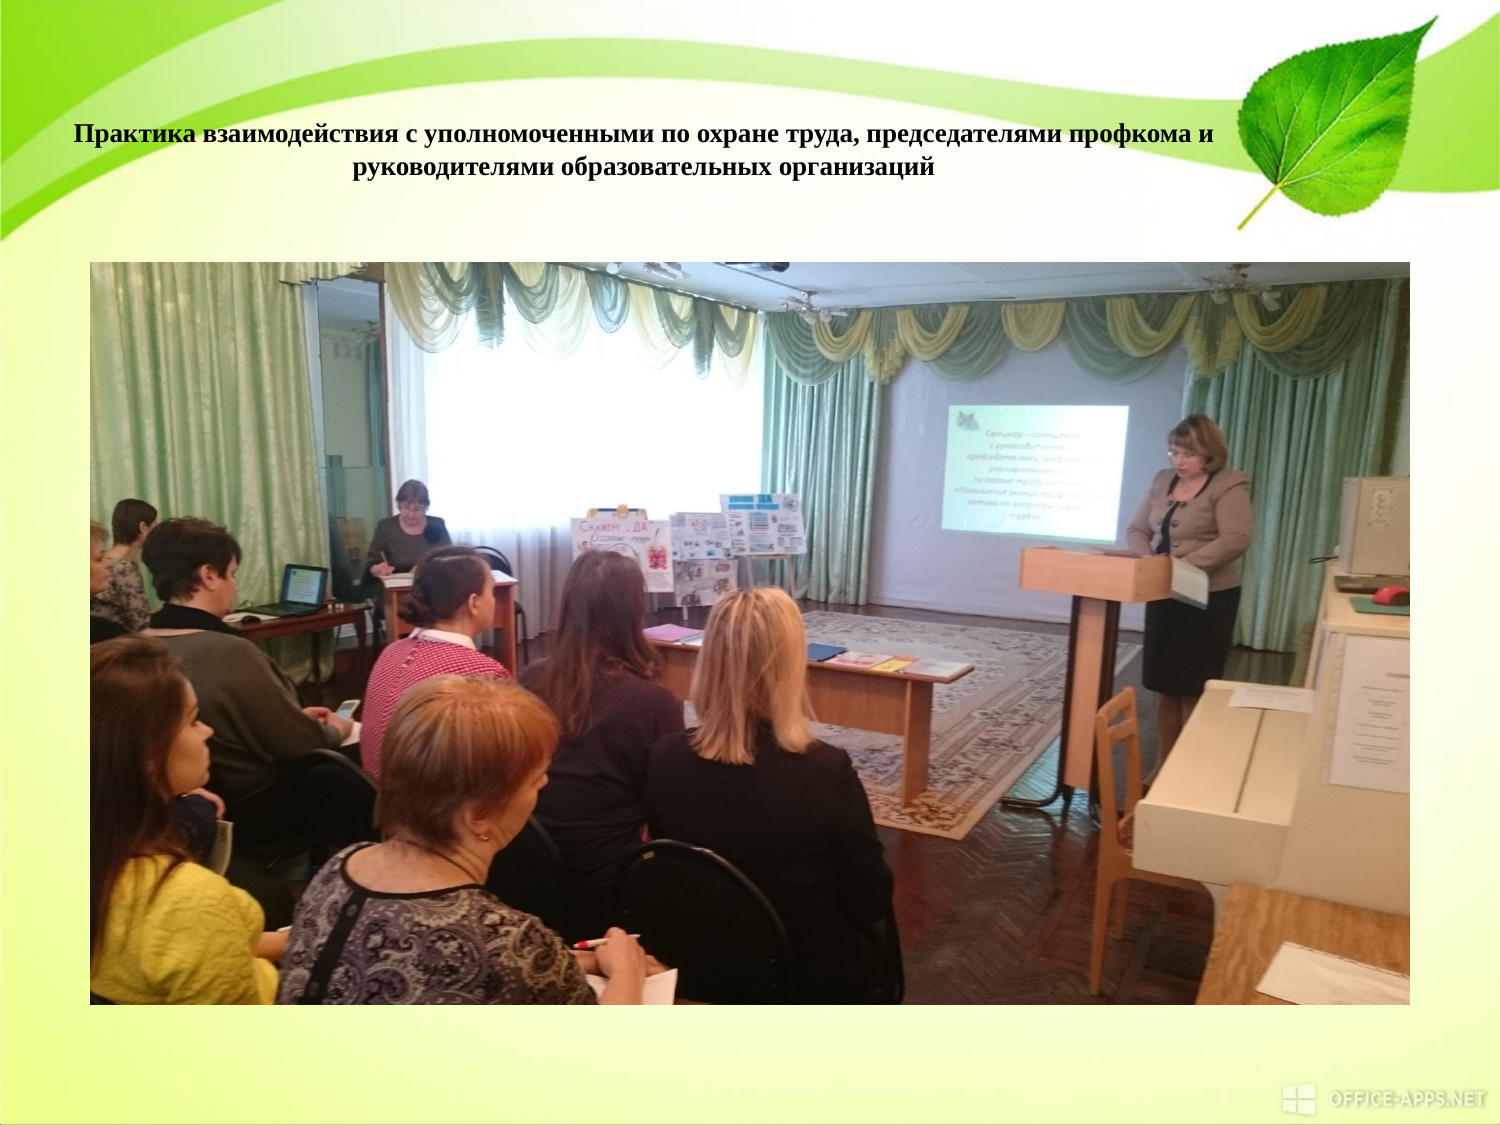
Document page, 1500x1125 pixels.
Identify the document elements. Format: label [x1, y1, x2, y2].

list [89, 262, 1411, 1006]
picture [0, 0, 1500, 1125]
